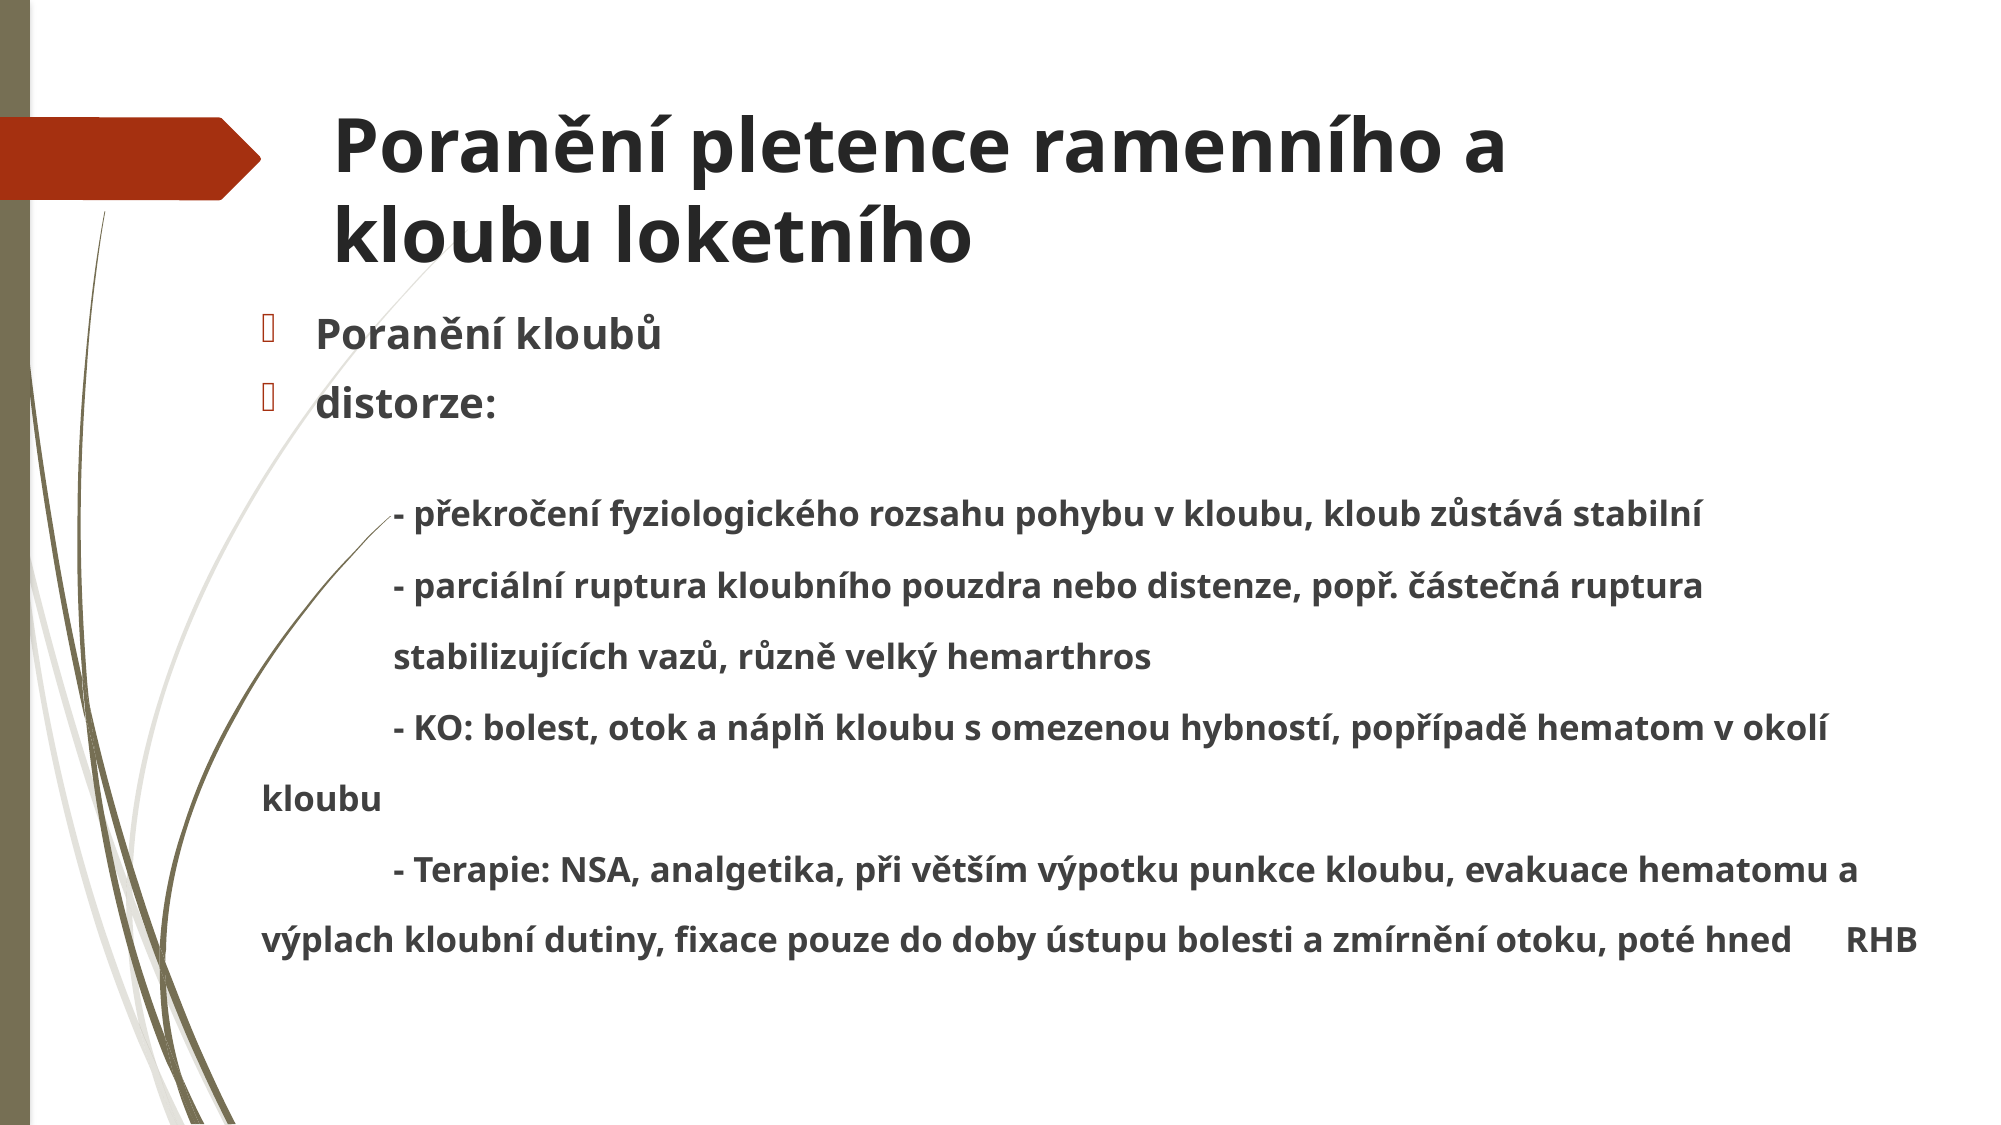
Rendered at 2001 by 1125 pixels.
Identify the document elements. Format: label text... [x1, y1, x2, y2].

list Poranění kloubů distorze: - překročení fyziologického rozsahu pohybu v kloubu, kloub zůstává stabilní - parciální ruptura kloubního pouzdra nebo distenze, popř. částečná ruptura stabilizujících vazů, různě velký hemarthros - KO: bolest, otok a náplň kloubu s omezenou hybností, popřípadě hematom v okolí kloubu - Terapie: NSA, analgetika, při větším výpotku punkce kloubu, evakuace hematomu a výplach kloubní dutiny, fixace pouze do doby ústupu bolesti a zmírnění otoku, poté hned RHB [246, 299, 2000, 1112]
title Poranění pletence ramenního a kloubu loketního [317, 89, 1780, 299]
